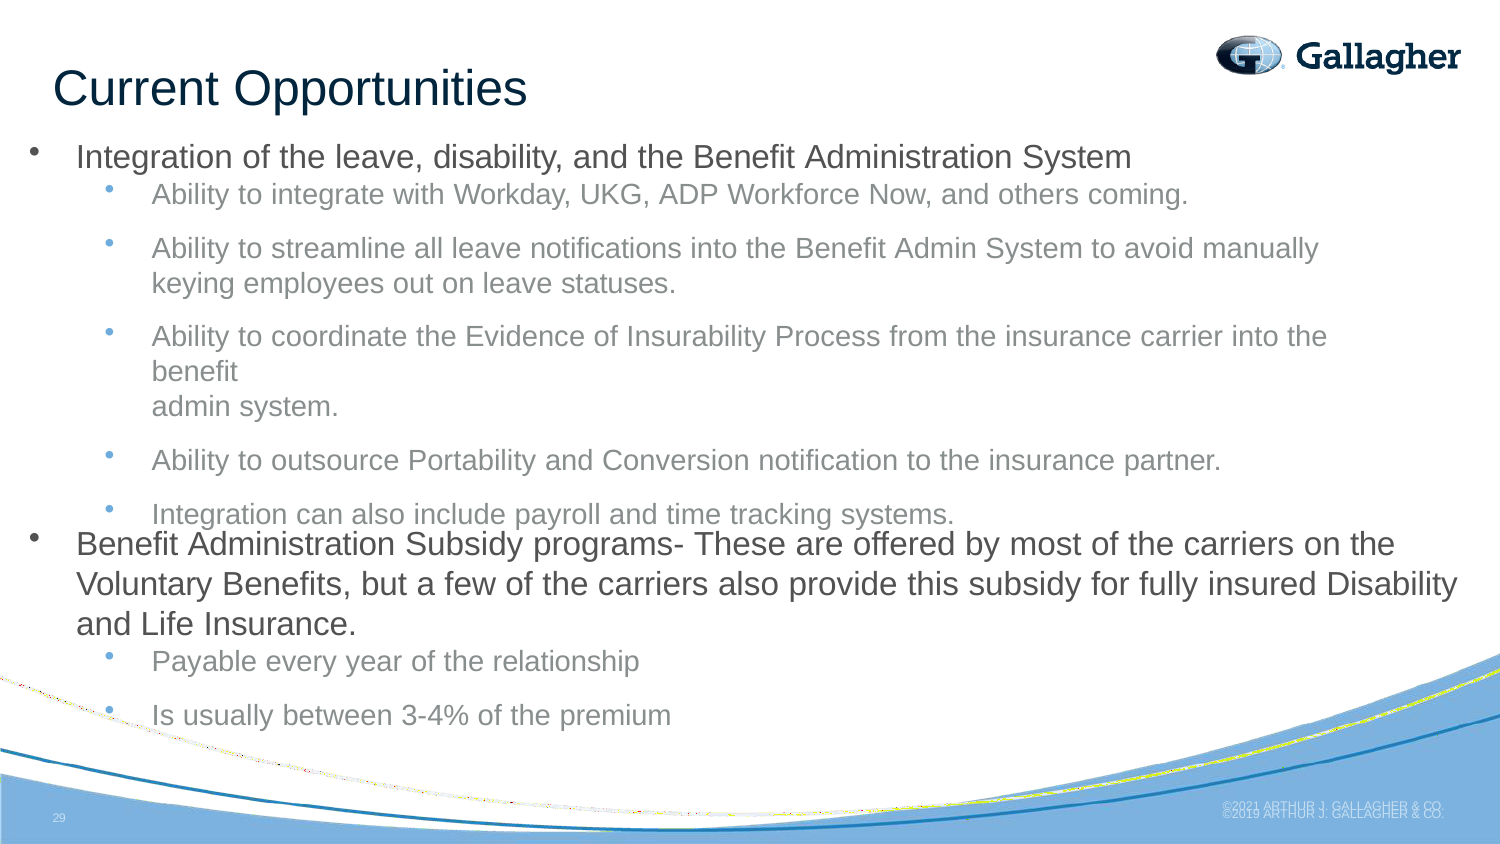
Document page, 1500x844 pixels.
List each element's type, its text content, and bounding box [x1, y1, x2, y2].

text_box Payable every year of the relationship Is usually between 3-4% of the premium [102, 621, 672, 642]
title Current Opportunities [50, 52, 533, 196]
picture [0, 643, 1500, 844]
text_box Integration of the leave, disability, and the Benefit Administration System [533, 133, 1143, 154]
text_box Ability to integrate with Workday, UKG, ADP Workforce Now, and others coming. Ability to streamline all leave notifications into the Benefit Admin System to avoid manually keying employees out on leave statuses. Ability to coordinate the Evidence of Insurability Process from the insurance carrier into the benefit admin system. Ability to outsource Portability and Conversion notification to the insurance partner. Integration can also include payroll and time tracking systems. [102, 154, 1415, 520]
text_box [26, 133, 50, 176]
text_box Benefit Administration Subsidy programs- These are offered by most of the carriers on the Voluntary Benefits, but a few of the carriers also provide this subsidy for fully insured Disability and Life Insurance. [26, 520, 1464, 642]
picture [1216, 35, 1462, 75]
